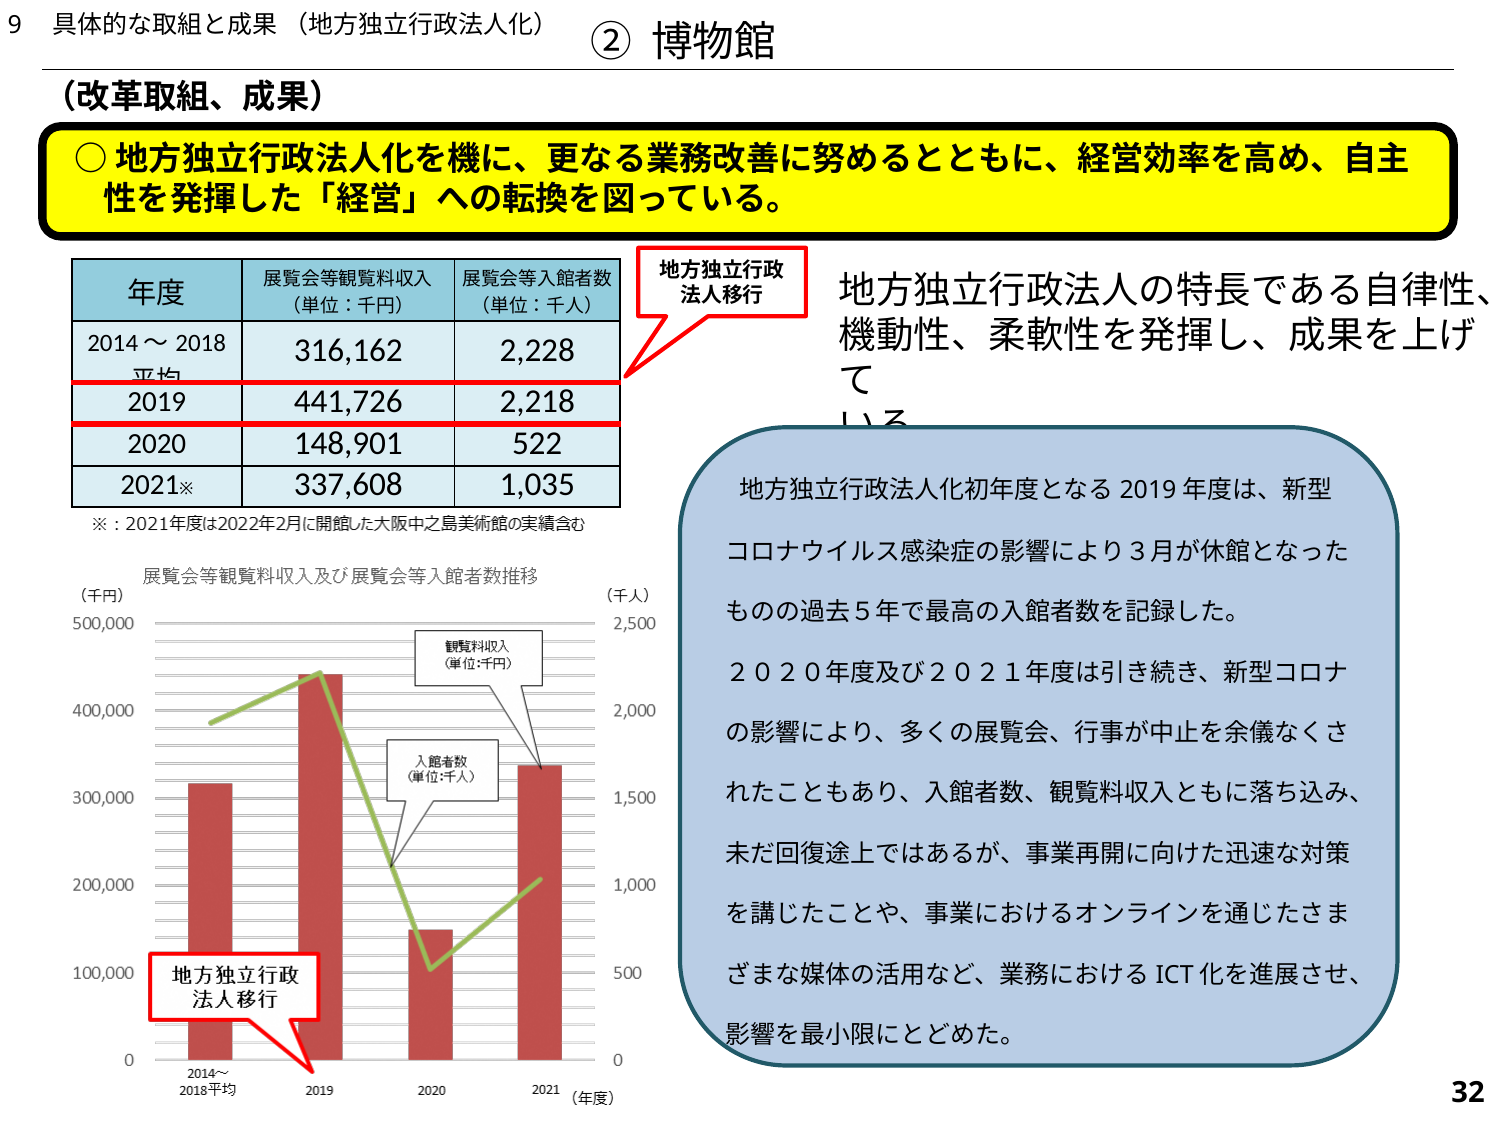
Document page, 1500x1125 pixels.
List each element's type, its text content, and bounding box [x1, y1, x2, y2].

picture [50, 505, 678, 1119]
table_header 年度 [73, 260, 241, 320]
text_box 地方独立行政法人化初年度となる2019年度は、新型コロナウイルス感染症の影響により３月が休館となったものの過去５年で最高の入館者数を記録した。 ２０２０年度及び２０２１年度は引き続き、新型コロナの影響により、多くの展覧会、行事が中止を余儀なくされたこともあり、入館者数、観覧料収入ともに落ち込み、未だ回復途上ではあるが、事業再開に向けた迅速な対策を講じたことや、事業におけるオンラインを通じたさまざまな媒体の活用など、業務におけるICT化を進展させ、影響を最小限にとどめた。 [680, 425, 1400, 1068]
table_cell 316,162 [243, 322, 454, 380]
table_cell 1,035 [455, 467, 619, 504]
table_cell 441,726 [243, 385, 454, 421]
table_cell 522 [455, 427, 619, 465]
text_box 9 具体的な取組と成果 （地方独立行政法人化） [1, 2, 614, 45]
text_box ② 博物館 [575, 7, 1476, 73]
text_box 地方独立行政法人移行 [623, 245, 808, 379]
table_cell 2020 [73, 427, 241, 465]
table_cell 2,228 [455, 322, 619, 380]
text_box 543 [1162, 1063, 1500, 1124]
table_cell 337,608 [243, 467, 454, 504]
table_cell 2021※ [73, 467, 241, 504]
table_cell 2019 [73, 385, 241, 421]
table_cell 2014～2018 平均 [73, 322, 241, 380]
text_box [40, 124, 1456, 239]
text_box （改革取組、成果） [29, 68, 399, 123]
table_cell 148,901 [243, 427, 454, 465]
table_header 展覧会等観覧料収入 （単位：千円） [243, 260, 454, 320]
table_header 展覧会等入館者数 （単位：千人） [455, 260, 619, 320]
text_box ○地方独立行政法人化を機に、更なる業務改善に努めるとともに、経営効率を高め、自主性を発揮した「経営」への転換を図っている。 [59, 129, 1454, 225]
text_box 地方独立行政法人の特長である自律性、 機動性、柔軟性を発揮し、成果を上げて いる。 [824, 258, 1500, 454]
table_cell 2,218 [455, 385, 619, 421]
